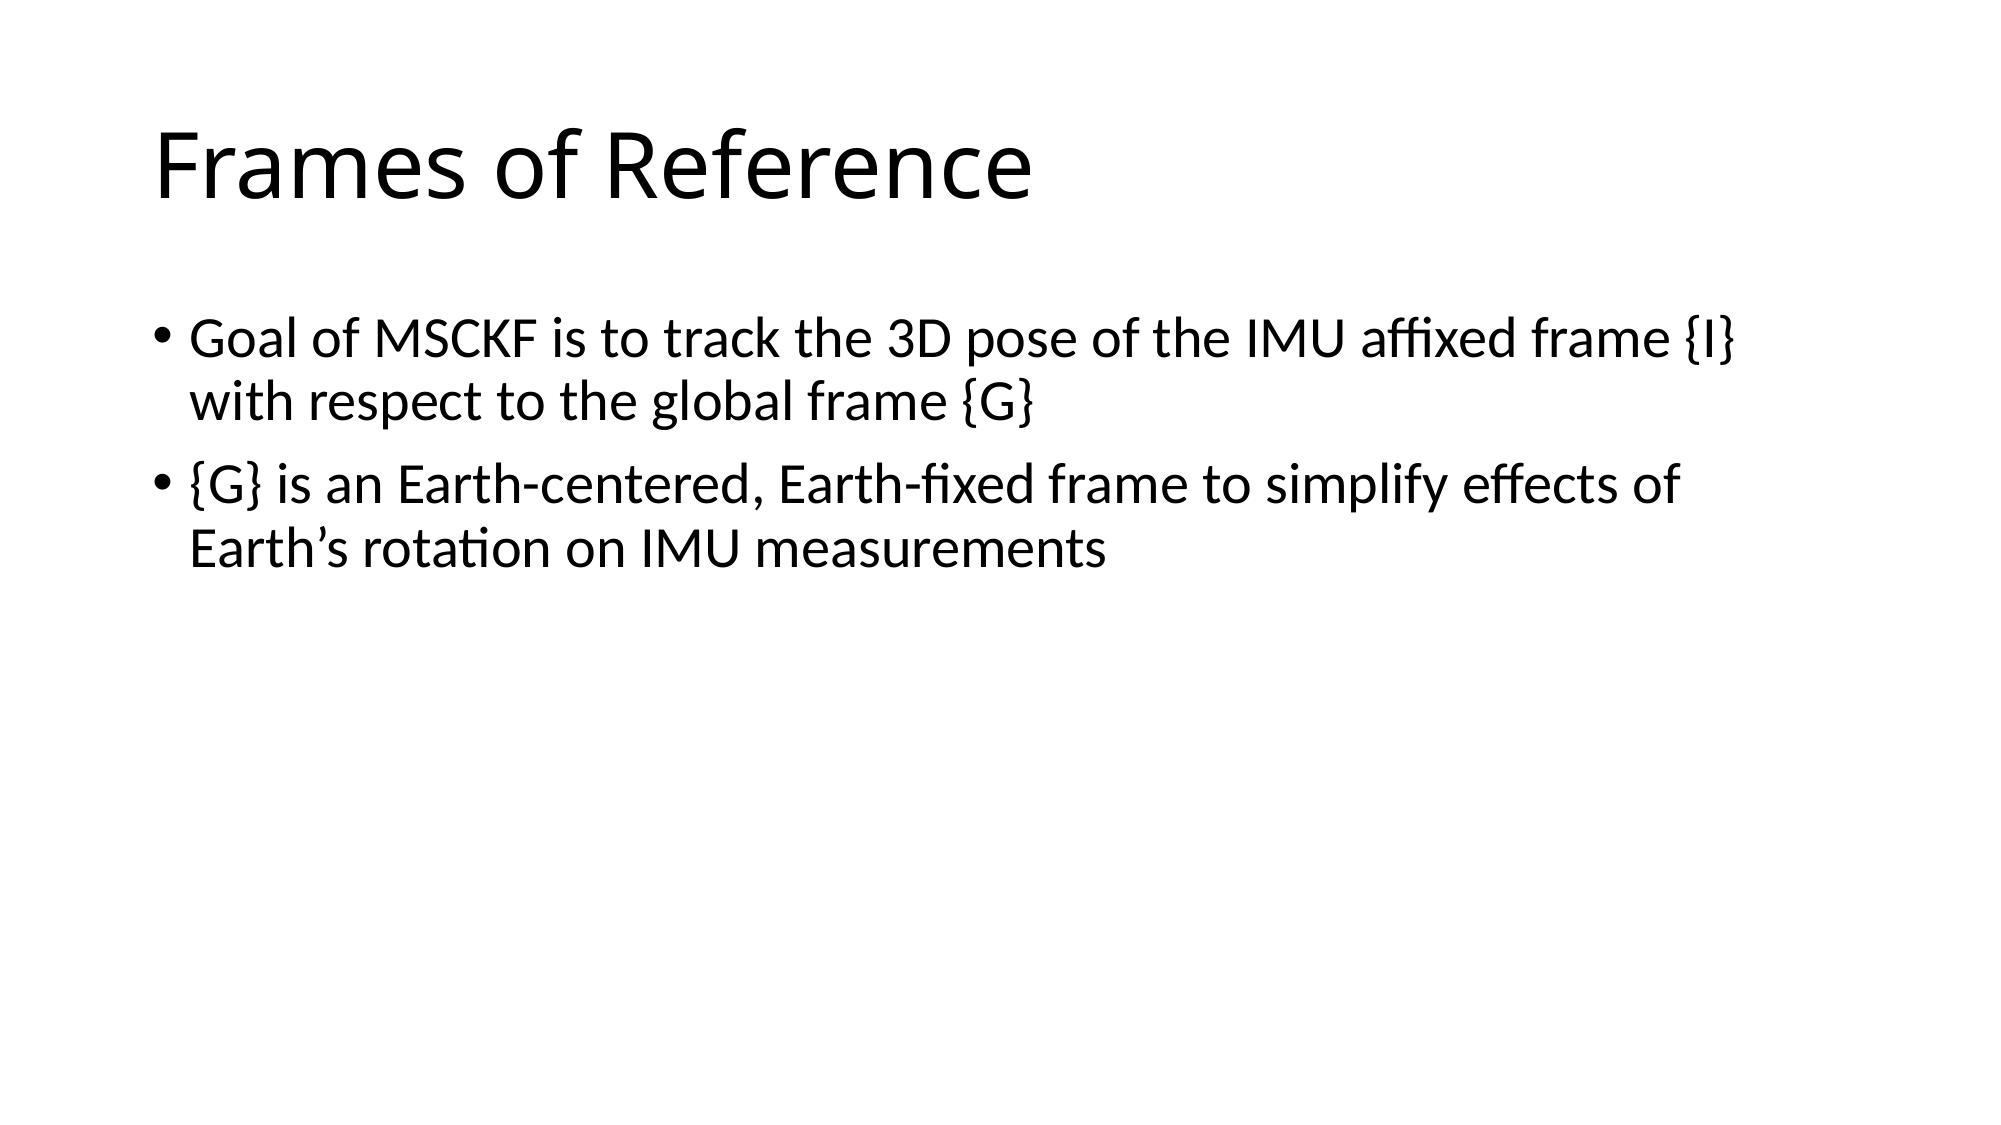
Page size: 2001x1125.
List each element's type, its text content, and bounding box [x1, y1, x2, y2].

title Frames of Reference [137, 59, 1863, 278]
list Goal of MSCKF is to track the 3D pose of the IMU affixed frame {I} with respect to the global frame {G} {G} is an Earth-centered, Earth-fixed frame to simplify effects of Earth’s rotation on IMU measurements [137, 299, 1863, 1014]
